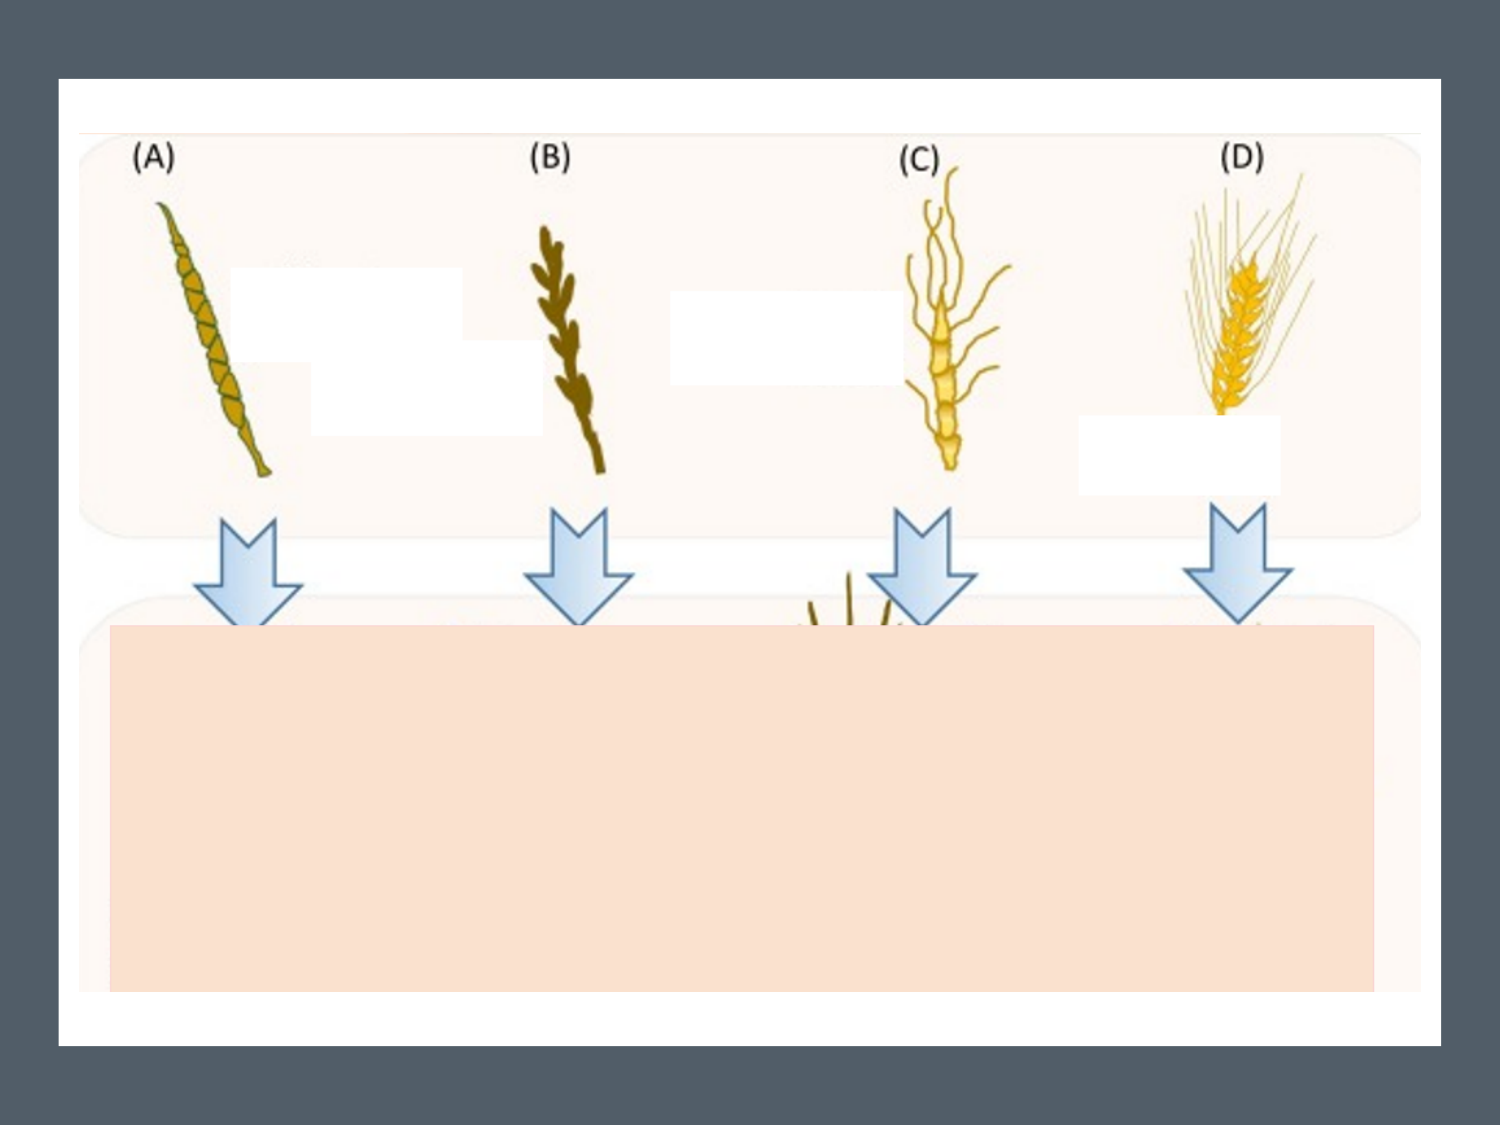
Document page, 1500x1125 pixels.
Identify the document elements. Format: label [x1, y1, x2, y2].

text_box [0, 0, 1500, 1125]
picture [78, 132, 1422, 992]
text_box [57, 77, 1443, 1048]
